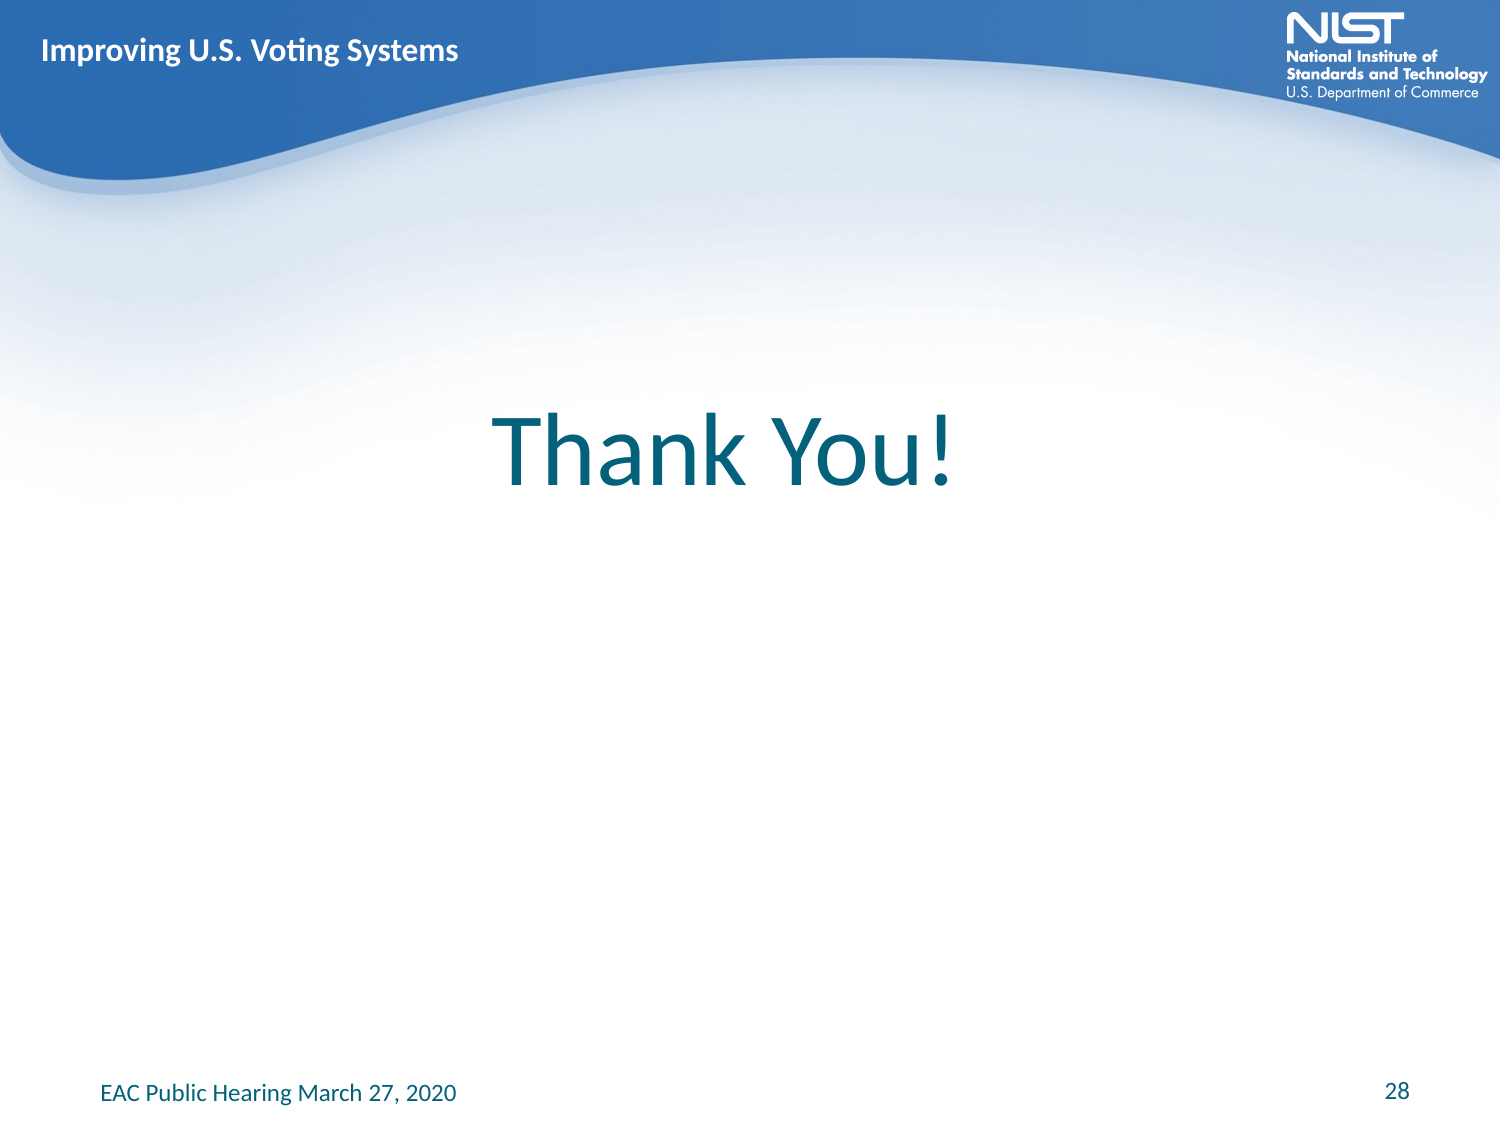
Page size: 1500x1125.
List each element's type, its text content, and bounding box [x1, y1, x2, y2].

footer Improving U.S. Voting Systems [12, 18, 488, 79]
picture [0, 0, 1500, 1125]
title Thank You! [50, 350, 1400, 538]
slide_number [79, 1075, 493, 1125]
slide_number 28 [1074, 1059, 1425, 1120]
